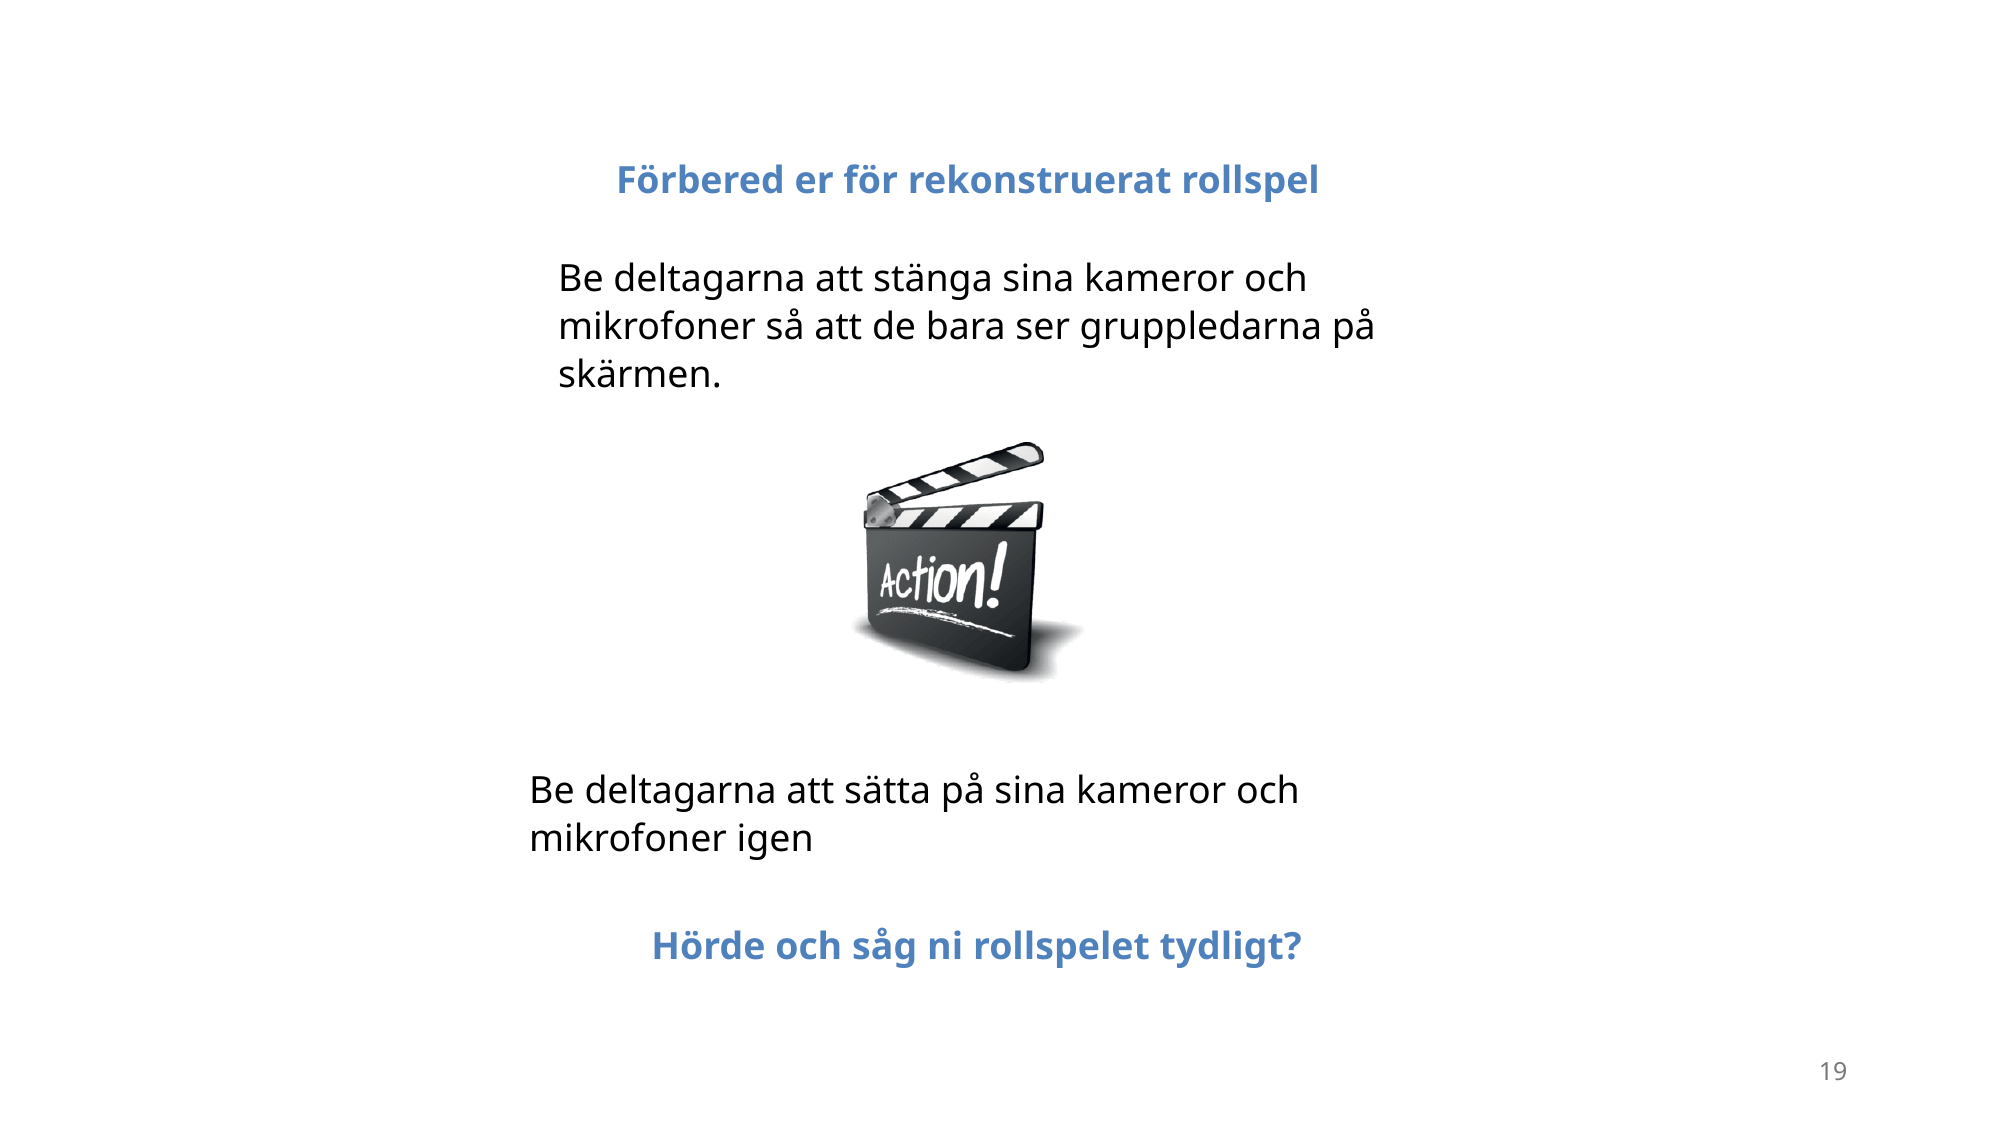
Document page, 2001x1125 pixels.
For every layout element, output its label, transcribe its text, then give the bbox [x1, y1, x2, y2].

picture [851, 441, 1086, 684]
text_box Be deltagarna att sätta på sina kameror och mikrofoner igen Hörde och såg ni rollspelet tydligt? [439, 755, 1440, 975]
text_box Förbered er för rekonstruerat rollspel Be deltagarna att stänga sina kameror och mikrofoner så att de bara ser gruppledarna på skärmen. [468, 148, 1469, 403]
slide_number 19 [1412, 1042, 1863, 1103]
